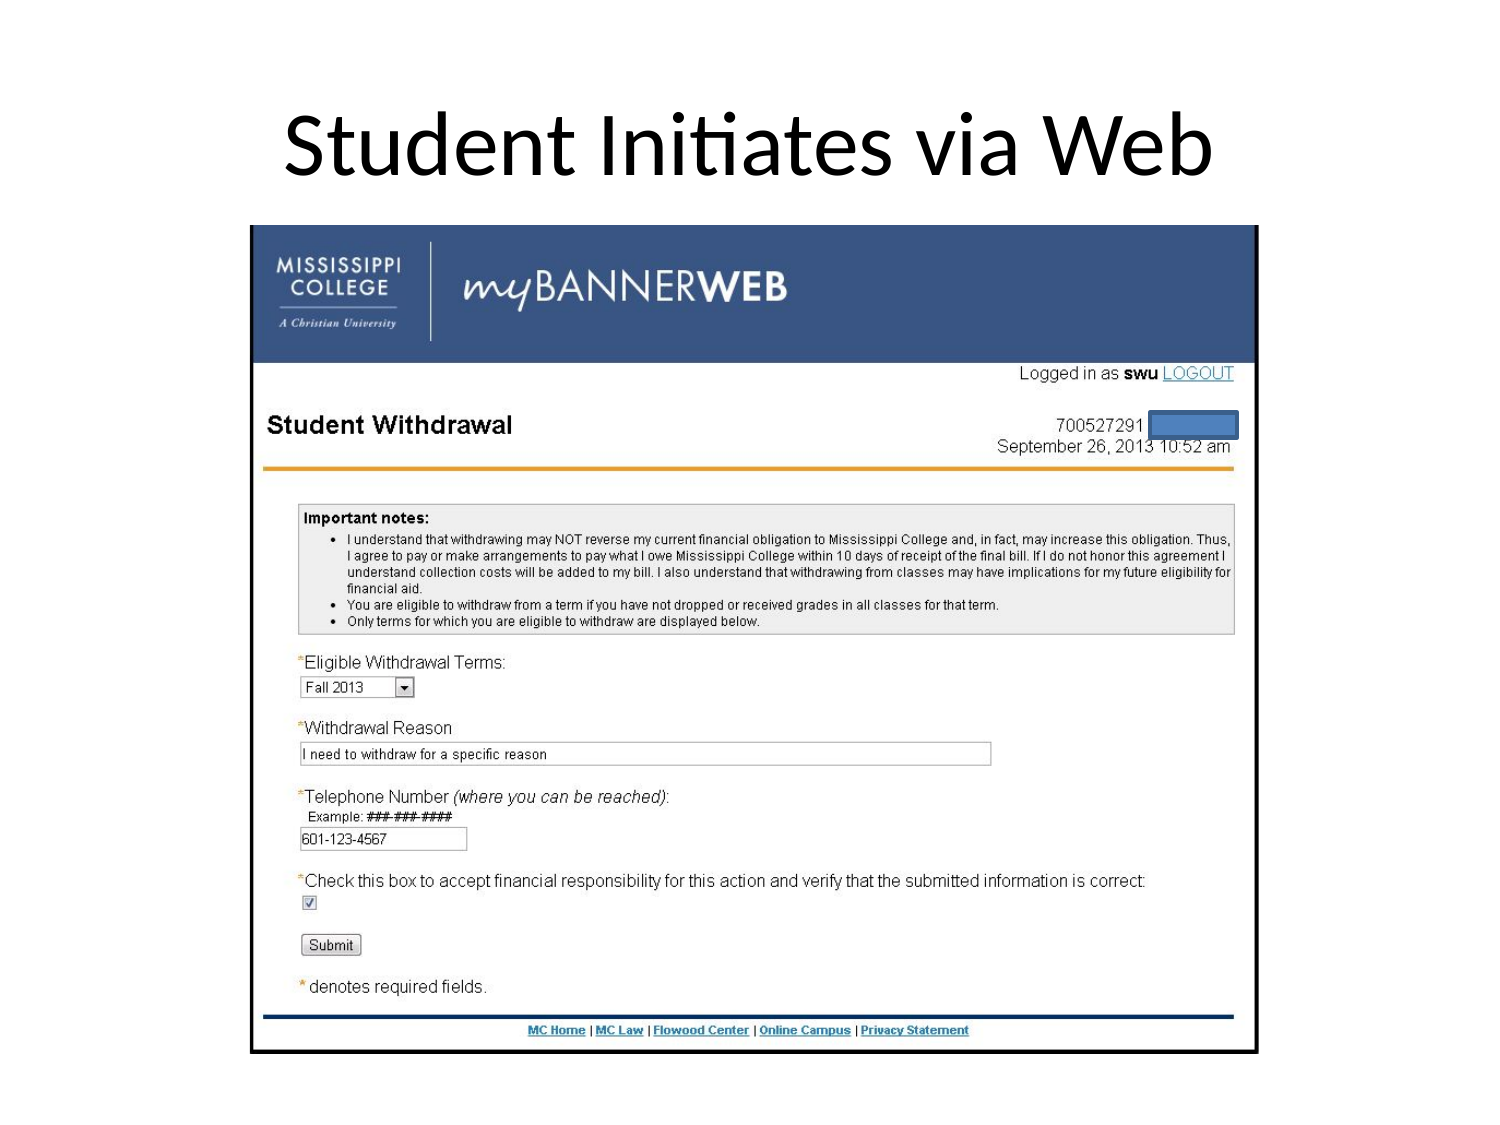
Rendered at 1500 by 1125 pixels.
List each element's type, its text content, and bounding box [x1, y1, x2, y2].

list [249, 224, 1259, 1054]
title Student Initiates via Web [75, 45, 1425, 233]
